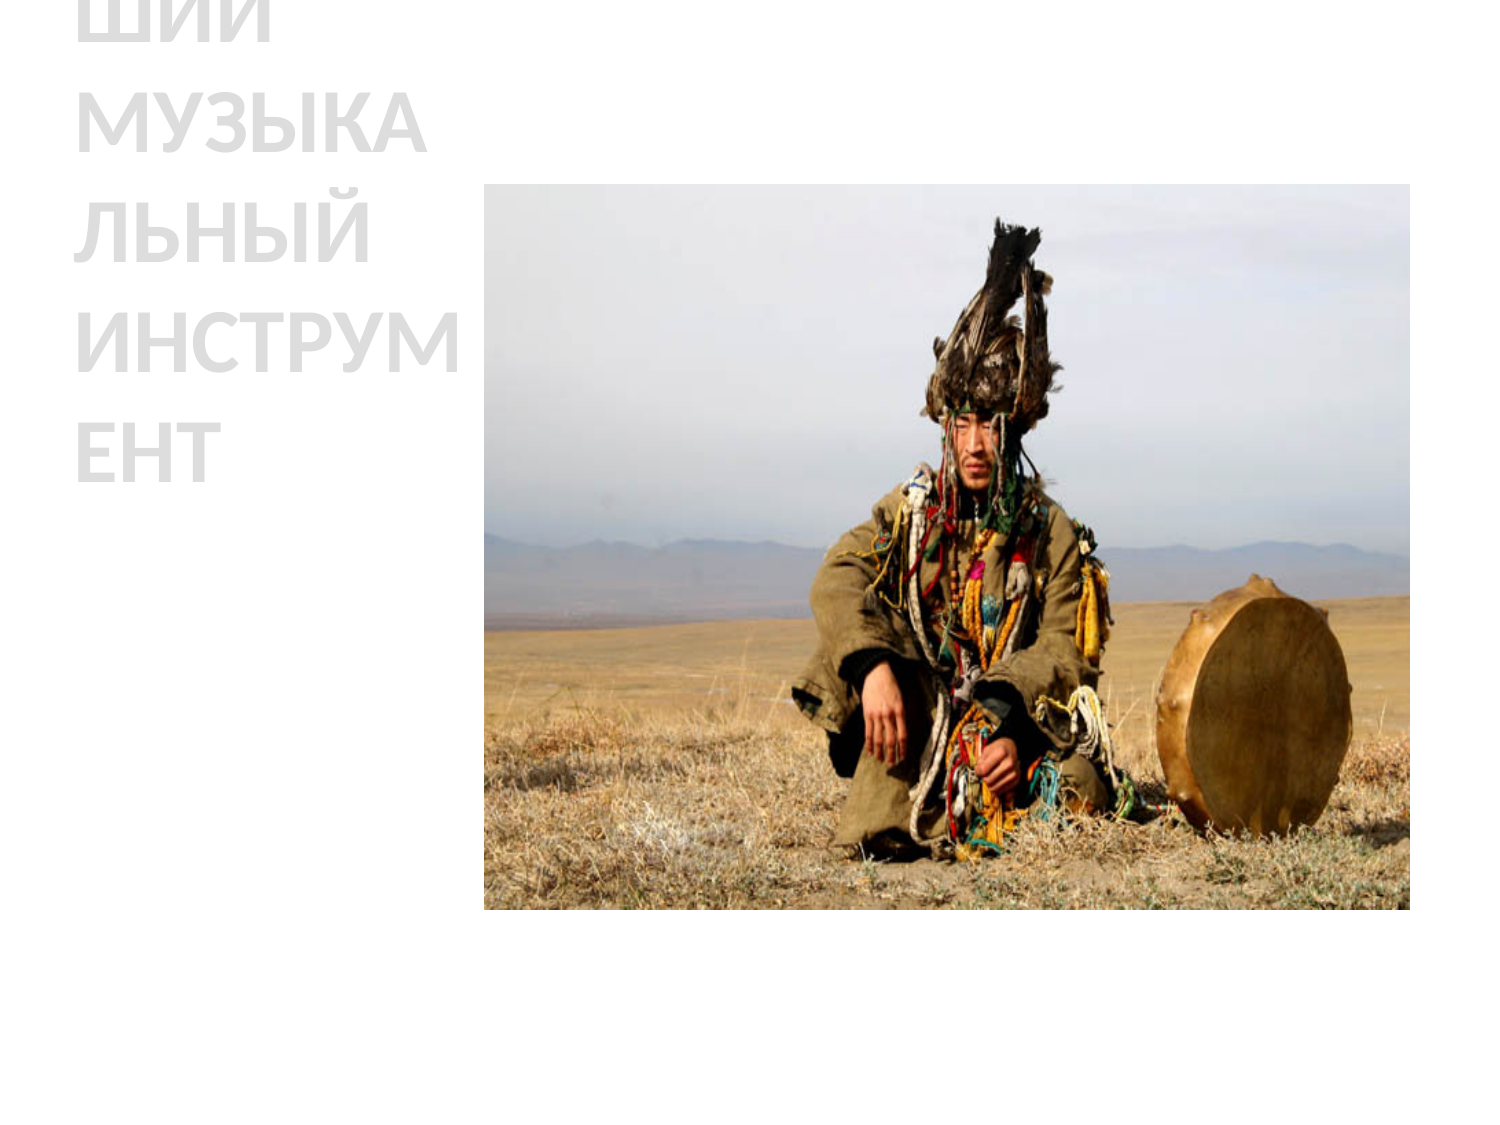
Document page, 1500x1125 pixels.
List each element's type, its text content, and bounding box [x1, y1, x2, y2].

text_box БУБЕН – ДРЕВНЕЙШИЙ МУЗЫКАЛЬНЫЙ ИНСТРУМЕНТ [59, 6, 485, 508]
picture [483, 184, 1410, 910]
